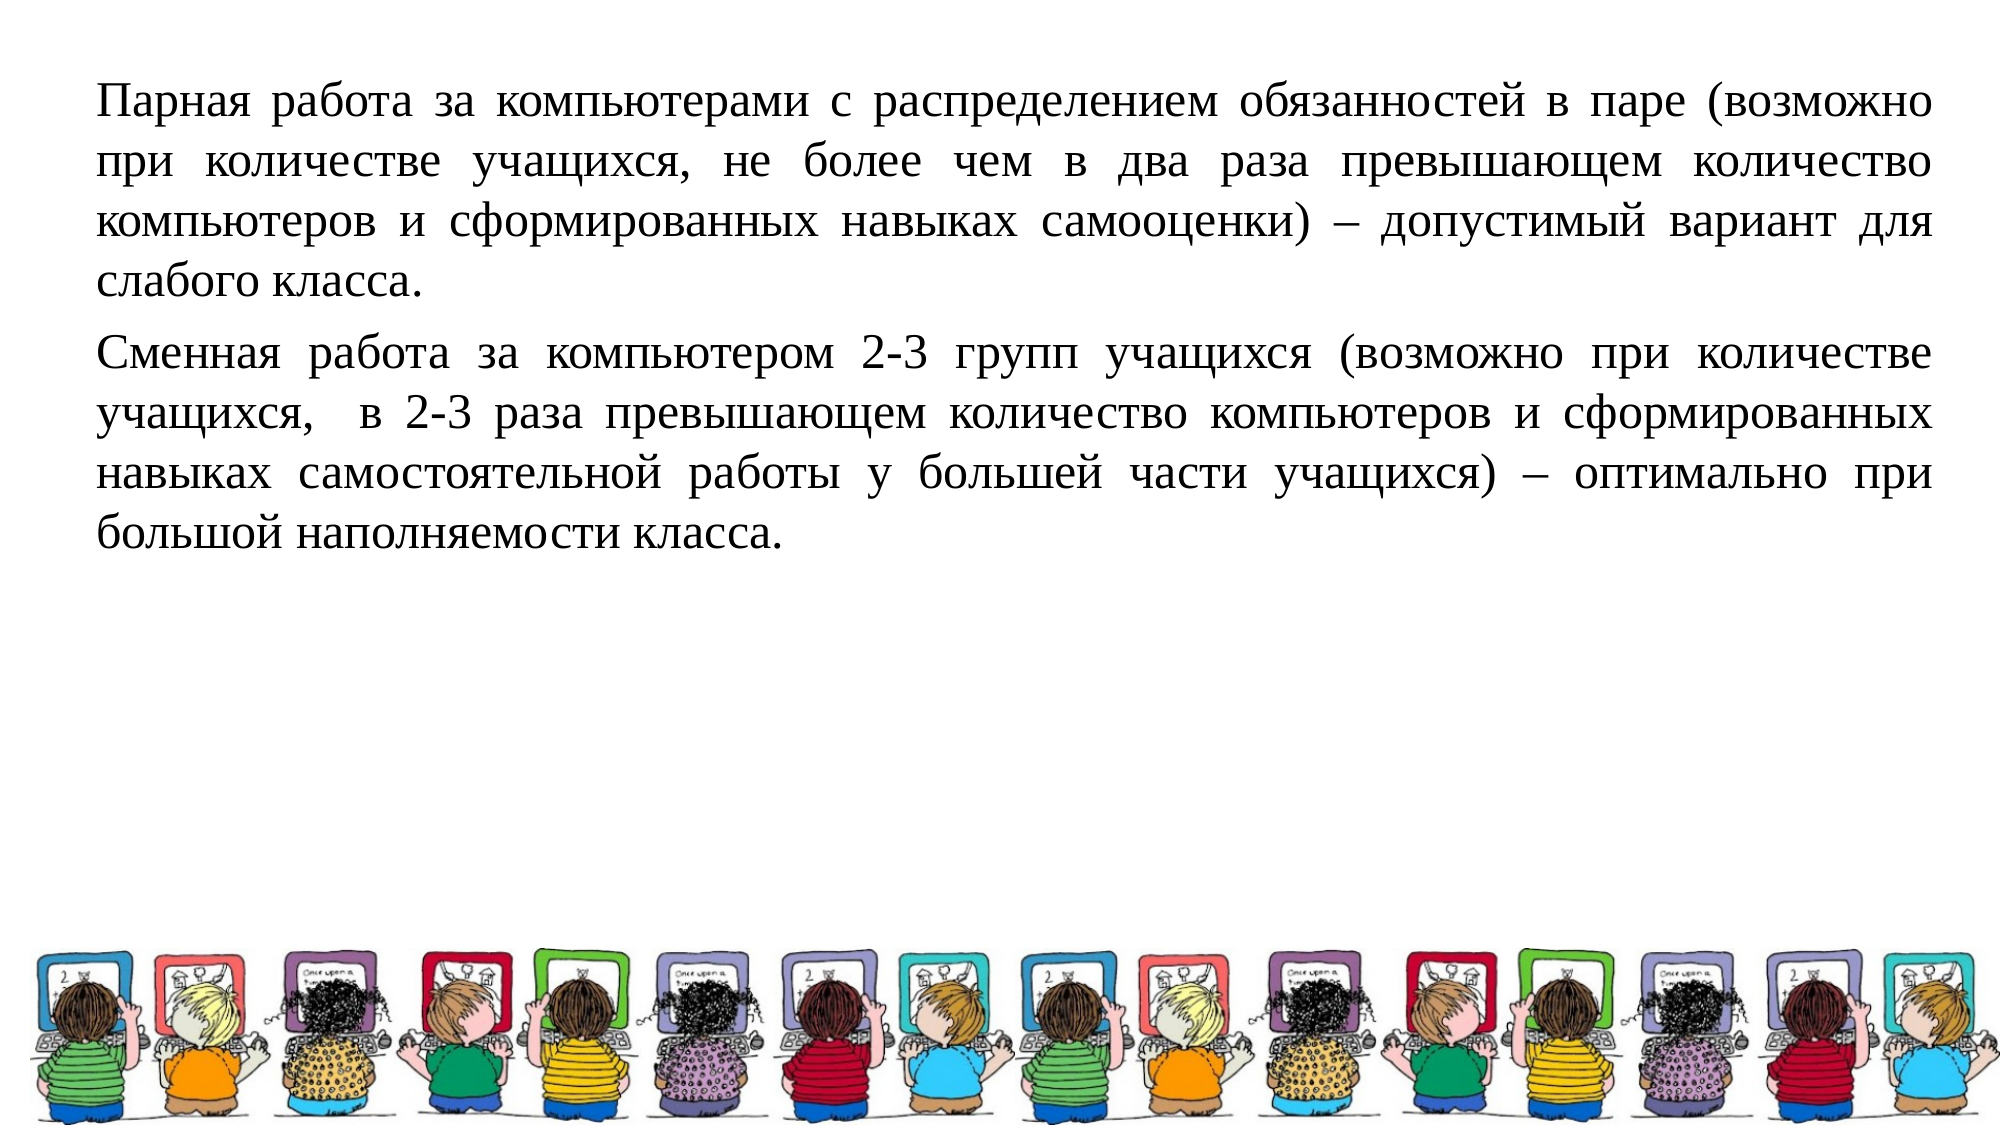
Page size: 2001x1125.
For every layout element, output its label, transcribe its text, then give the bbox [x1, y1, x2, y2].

text_box Парная работа за компьютерами с распределением обязанностей в паре (возможно при количестве учащихся, не более чем в два раза превышающем количество компьютеров и сформированных навыках самооценки) – допустимый вариант для слабого класса. Сменная работа за компьютером 2-3 групп учащихся (возможно при количестве учащихся, в 2-3 раза превышающем количество компьютеров и сформированных навыках самостоятельной работы у большей части учащихся) – оптимально при большой наполняемости класса. [81, 58, 1949, 566]
picture [29, 948, 2000, 1125]
